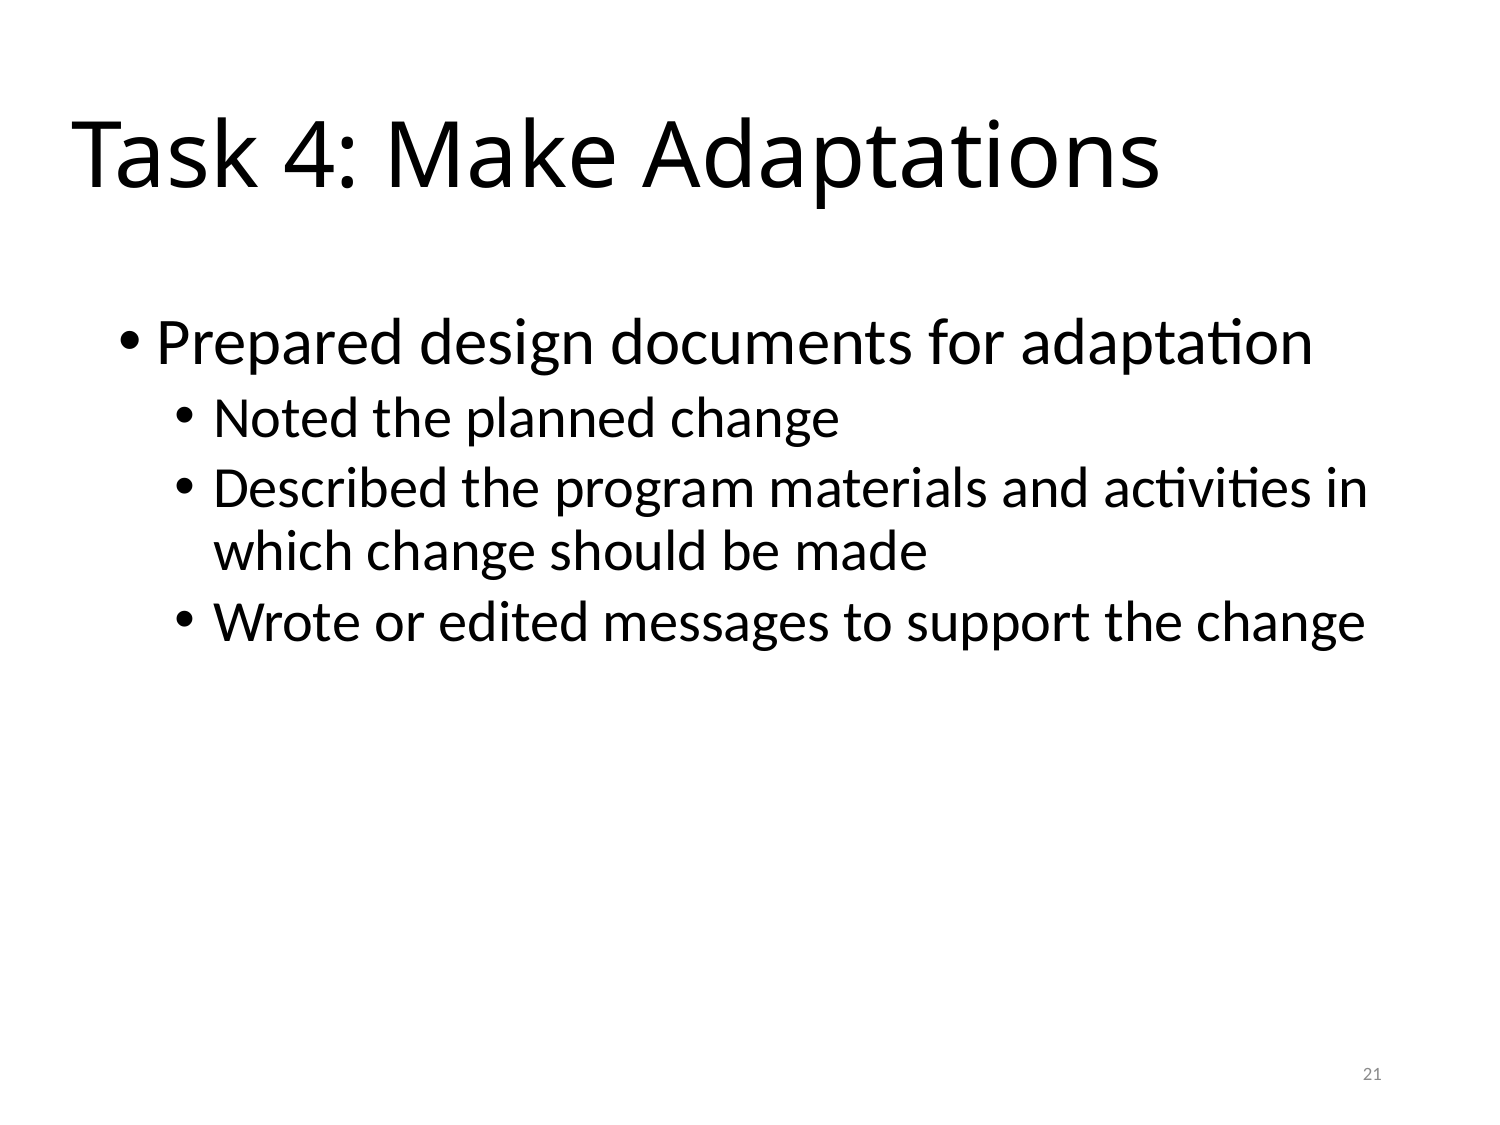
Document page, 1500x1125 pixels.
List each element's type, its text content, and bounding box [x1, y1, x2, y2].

title Task 4: Make Adaptations [56, 48, 1444, 267]
list Prepared design documents for adaptation Noted the planned change Described the program materials and activities in which change should be made Wrote or edited messages to support the change [103, 299, 1397, 1014]
slide_number 21 [1059, 1042, 1397, 1103]
